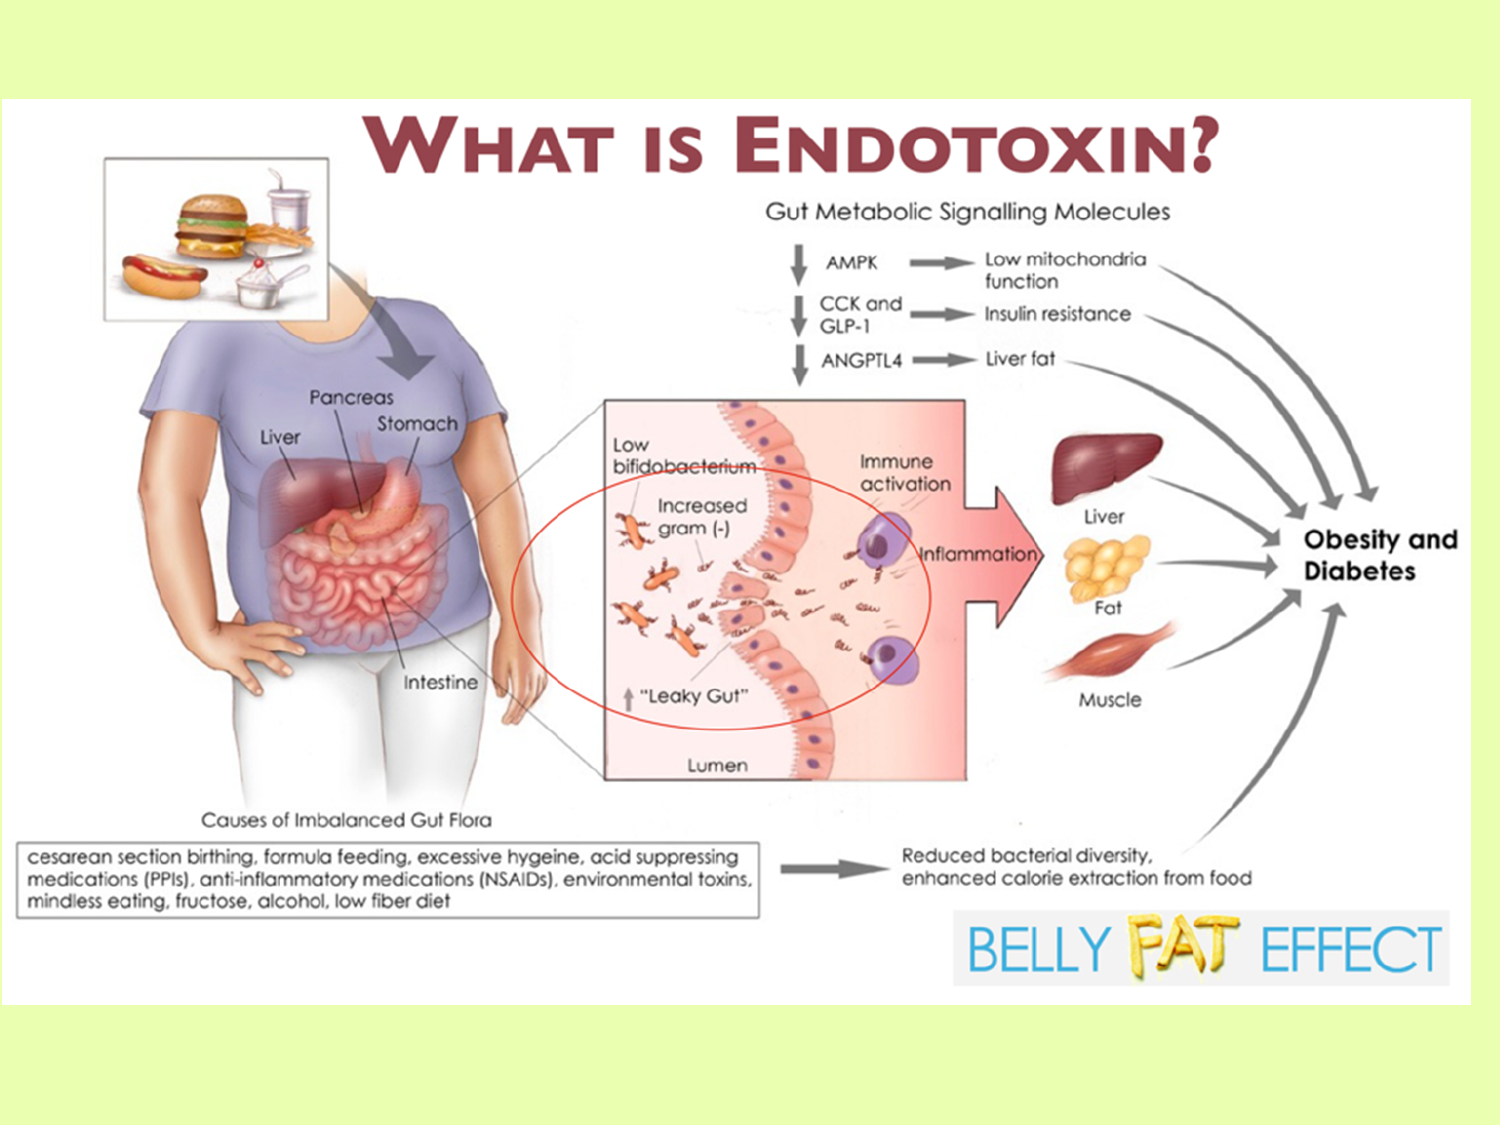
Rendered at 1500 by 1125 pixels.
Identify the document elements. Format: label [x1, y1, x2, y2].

list [2, 99, 1471, 1006]
